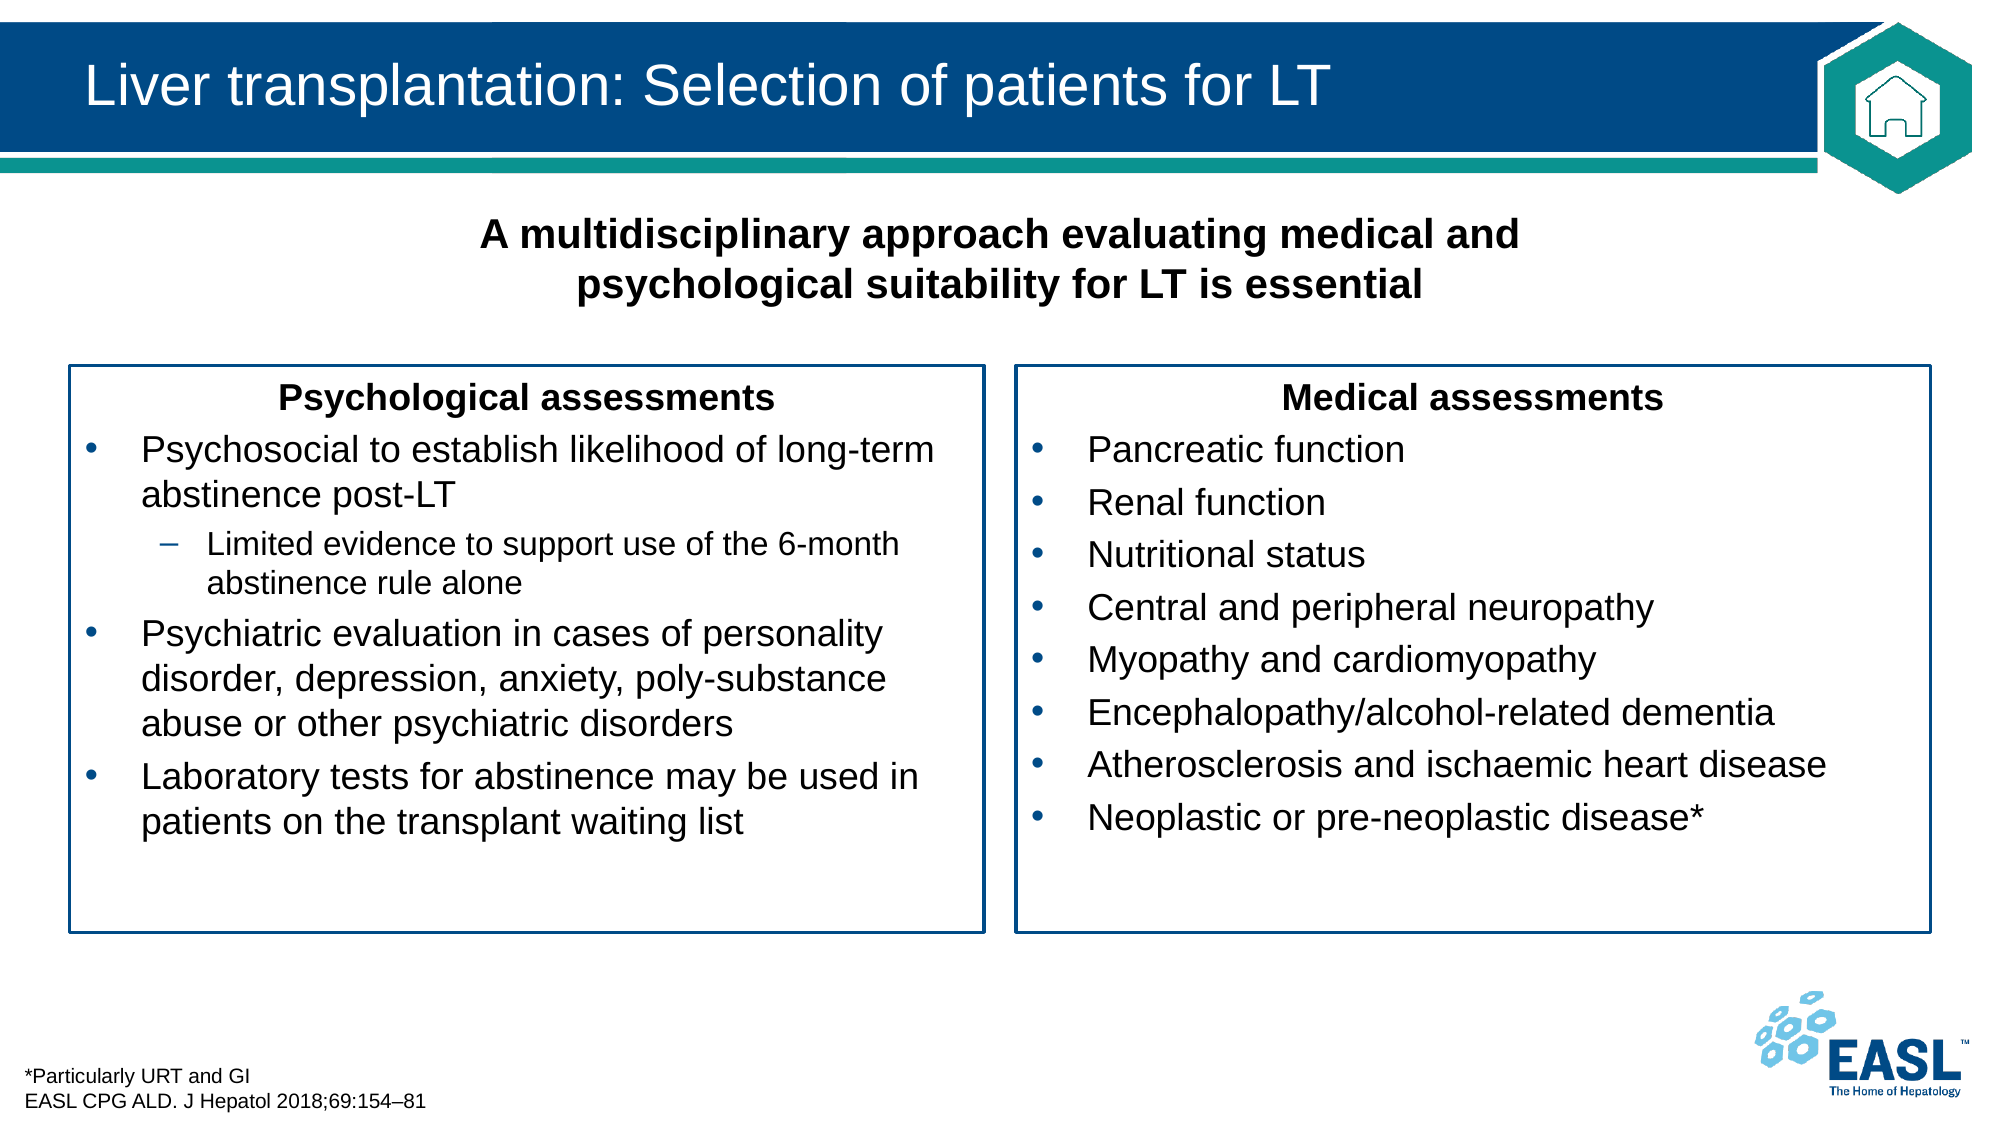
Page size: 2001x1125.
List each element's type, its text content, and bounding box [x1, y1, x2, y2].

list Psychological assessments Psychosocial to establish likelihood of long-term abstinence post-LT Limited evidence to support use of the 6-month abstinence rule alone Psychiatric evaluation in cases of personality disorder, depression, anxiety, poly-substance abuse or other psychiatric disorders Laboratory tests for abstinence may be used in patients on the transplant waiting list [69, 365, 984, 933]
list Medical assessments Pancreatic function Renal function Nutritional status Central and peripheral neuropathy Myopathy and cardiomyopathy Encephalopathy/alcohol-related dementia Atherosclerosis and ischaemic heart disease Neoplastic or pre-neoplastic disease* [1015, 365, 1931, 933]
title Liver transplantation: Selection of patients for LT [69, 23, 1792, 150]
picture [1750, 987, 1972, 1100]
list *Particularly URT and GI EASL CPG ALD. J Hepatol 2018;69:154–81 [1, 1062, 1646, 1125]
text_box A multidisciplinary approach evaluating medical and psychological suitability for LT is essential [356, 199, 1644, 314]
picture [0, 22, 1972, 194]
